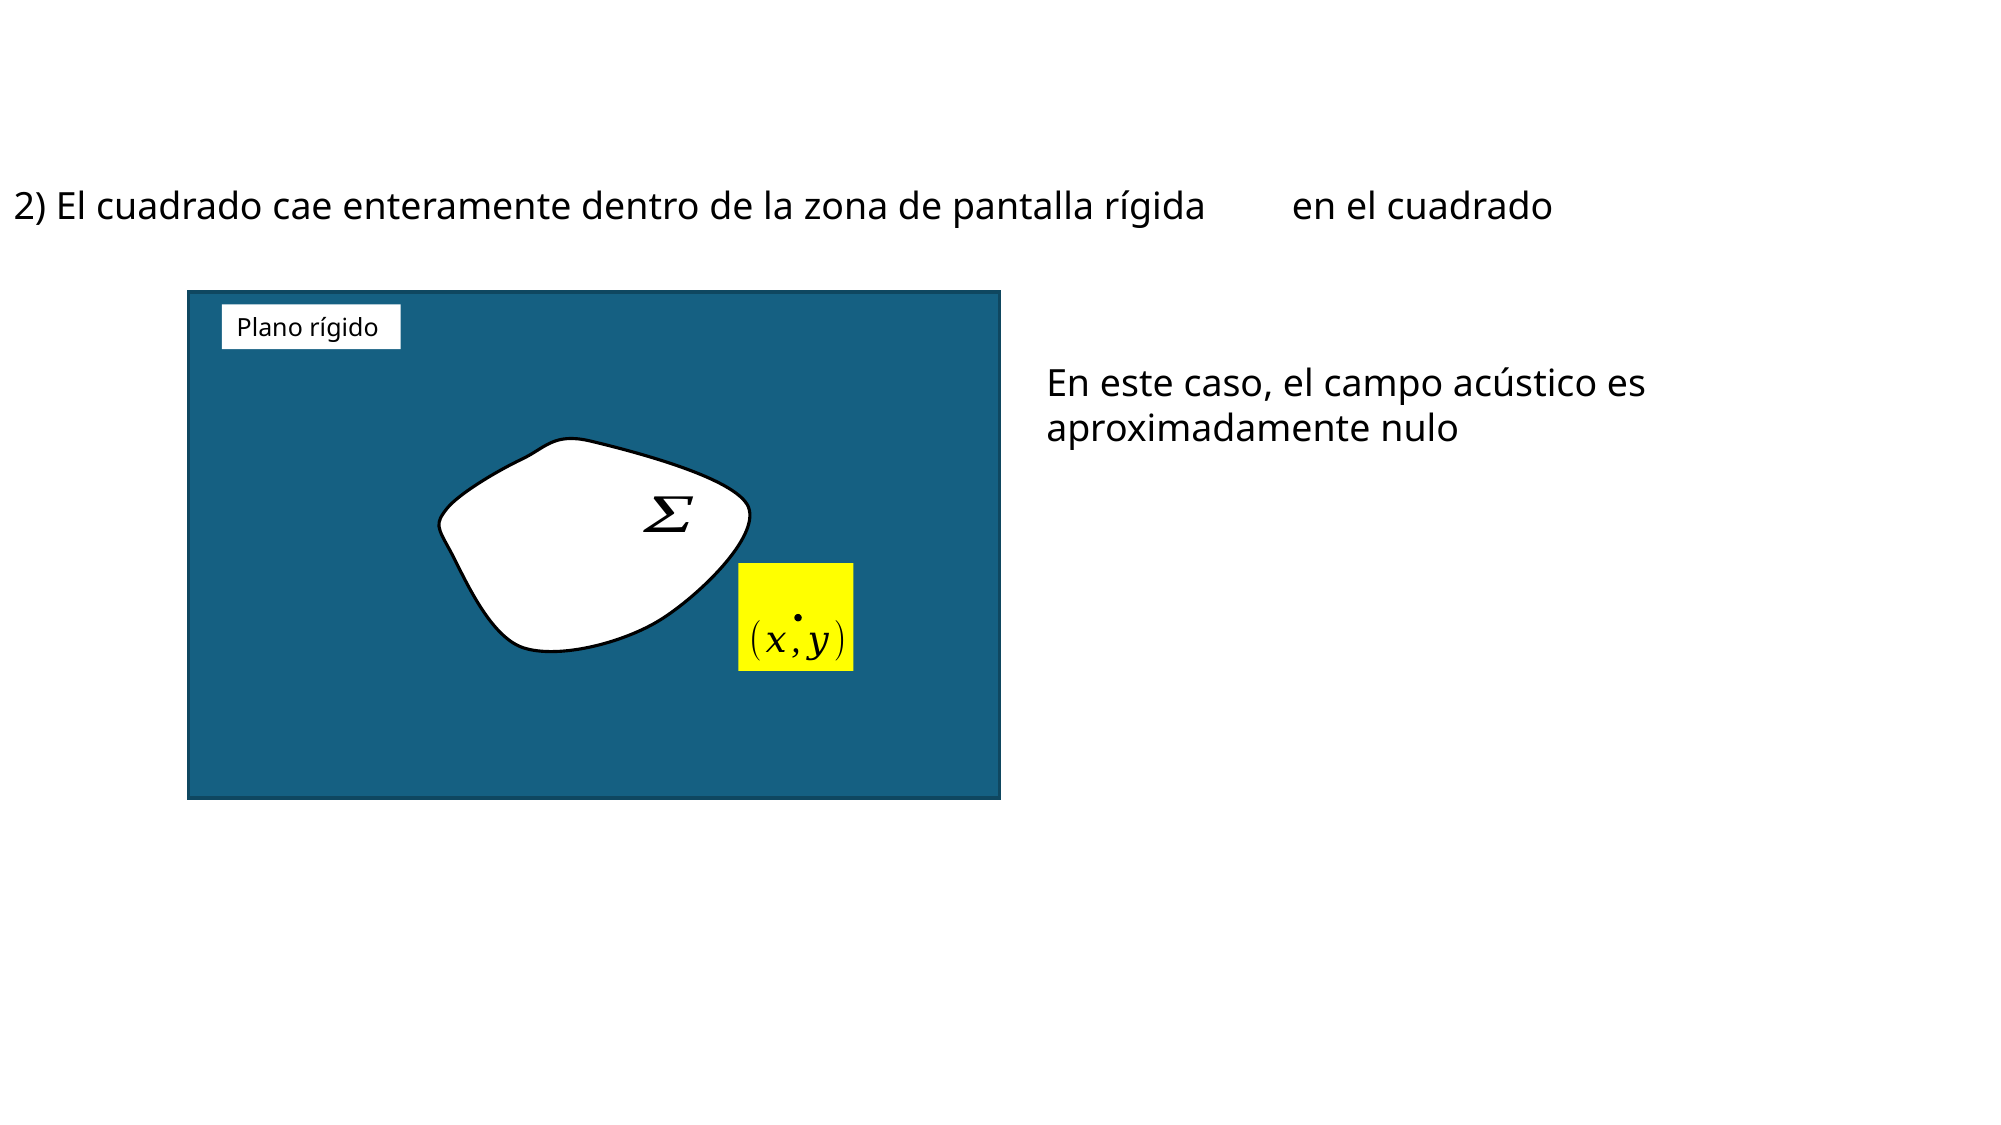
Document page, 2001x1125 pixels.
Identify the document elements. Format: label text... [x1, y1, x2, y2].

text_box 2) El cuadrado cae enteramente dentro de la zona de pantalla rígida [0, 174, 1222, 235]
text_box En este caso, el campo acústico es aproximadamente nulo [1031, 351, 1835, 457]
text_box [187, 290, 1001, 800]
text_box [437, 436, 752, 654]
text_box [737, 562, 854, 672]
